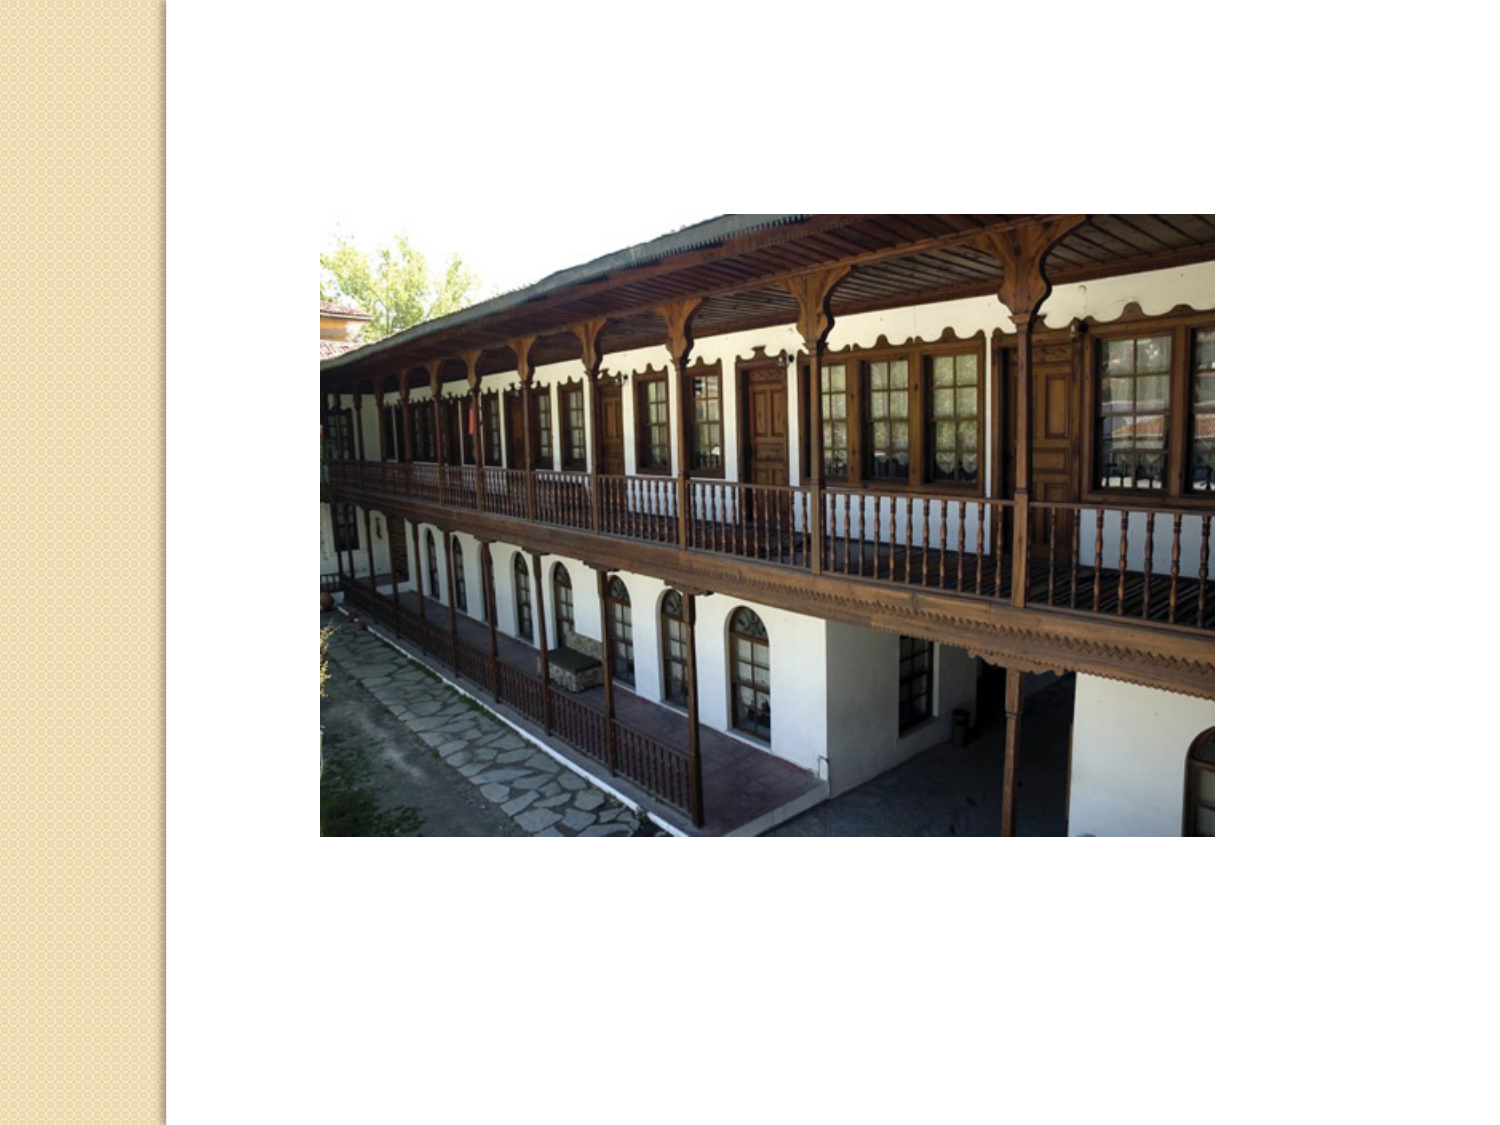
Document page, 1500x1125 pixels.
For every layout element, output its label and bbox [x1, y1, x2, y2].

picture [319, 213, 1215, 838]
